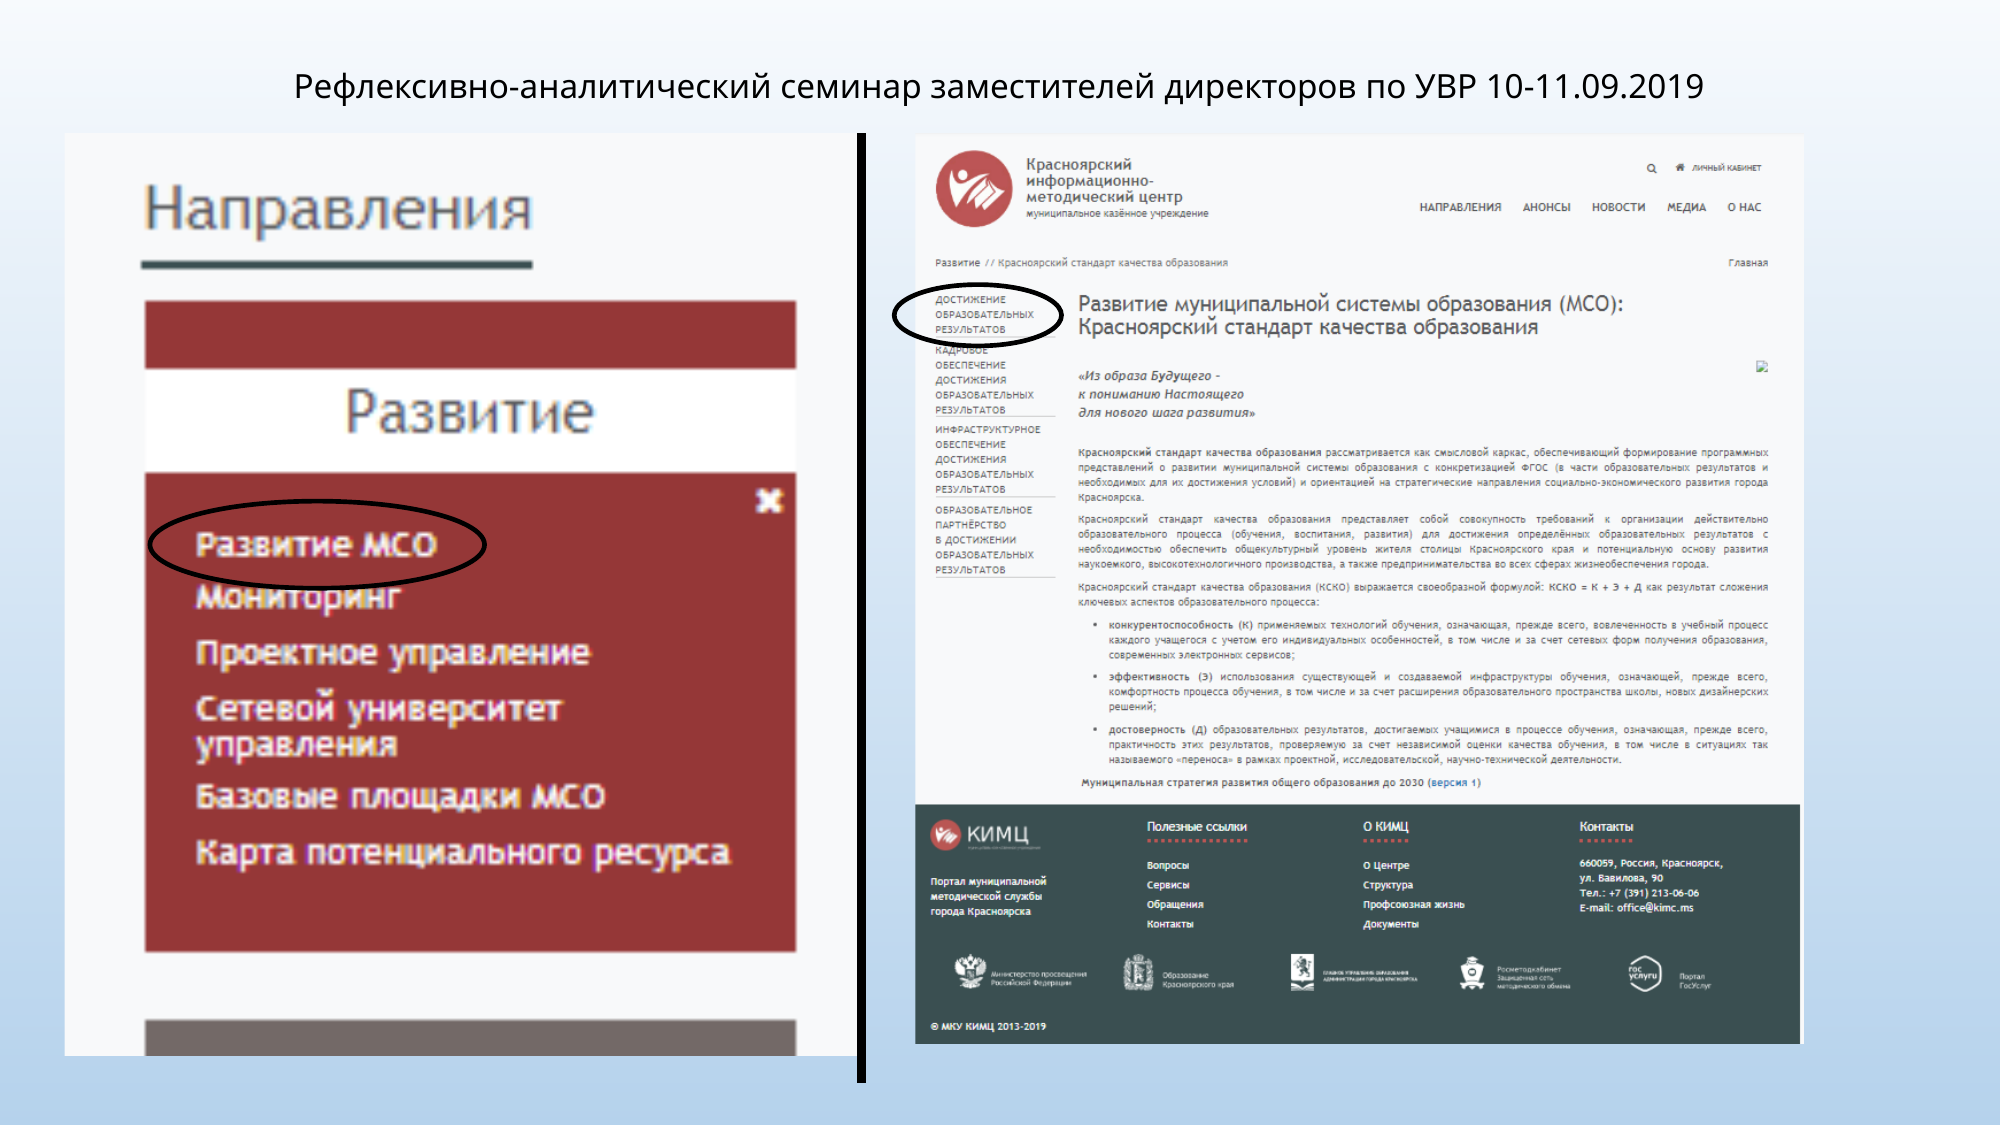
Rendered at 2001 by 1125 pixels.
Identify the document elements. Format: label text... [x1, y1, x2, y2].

title Рефлексивно-аналитический семинар заместителей директоров по УВР 10-11.09.2019 [137, 59, 1863, 116]
text_box [893, 293, 915, 337]
picture [64, 133, 861, 1056]
picture [915, 133, 1804, 1044]
